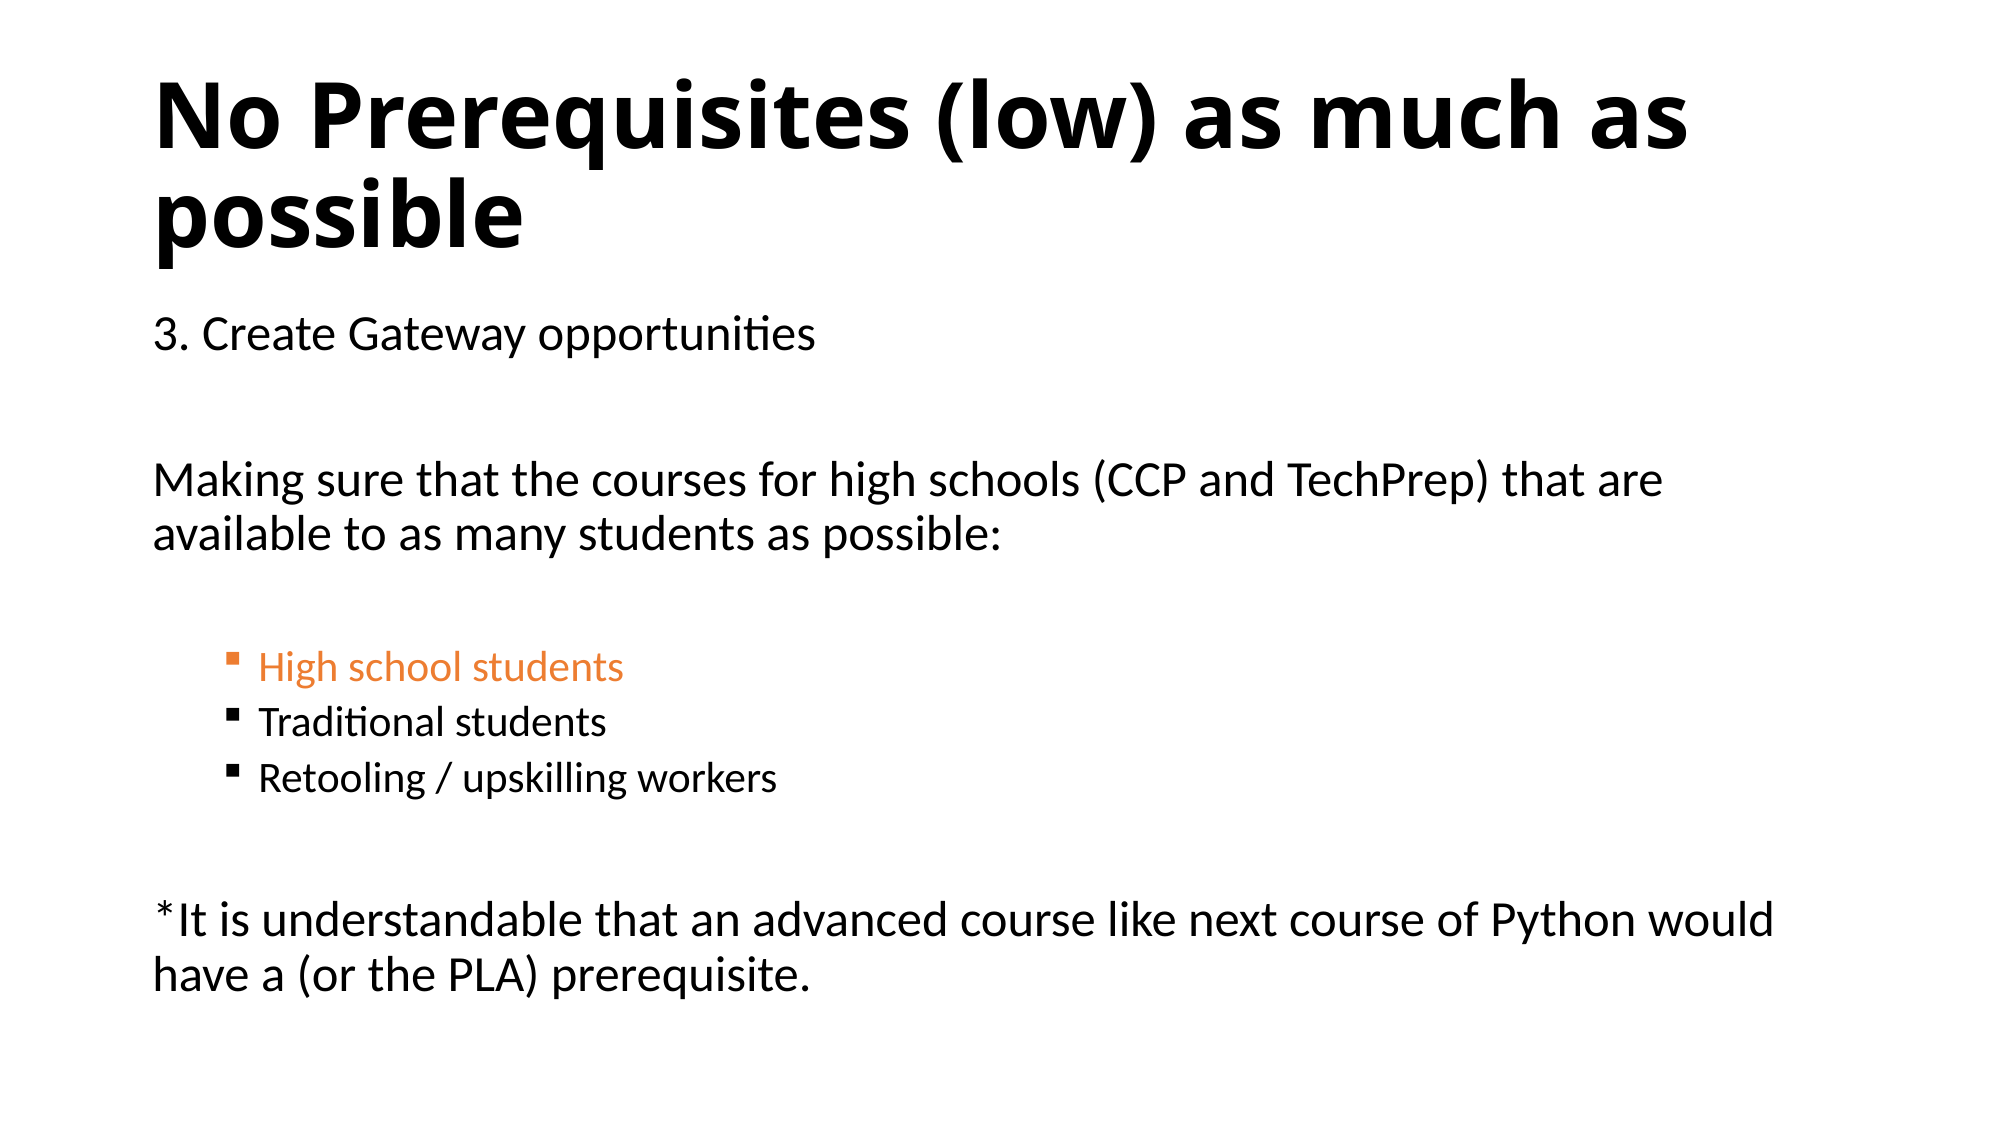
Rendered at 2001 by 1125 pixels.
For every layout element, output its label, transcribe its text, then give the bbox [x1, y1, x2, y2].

list 3. Create Gateway opportunities Making sure that the courses for high schools (CCP and TechPrep) that are available to as many students as possible: High school students Traditional students Retooling / upskilling workers *It is understandable that an advanced course like next course of Python would have a (or the PLA) prerequisite. [137, 299, 1863, 1014]
title No Prerequisites (low) as much as possible [137, 59, 1863, 278]
